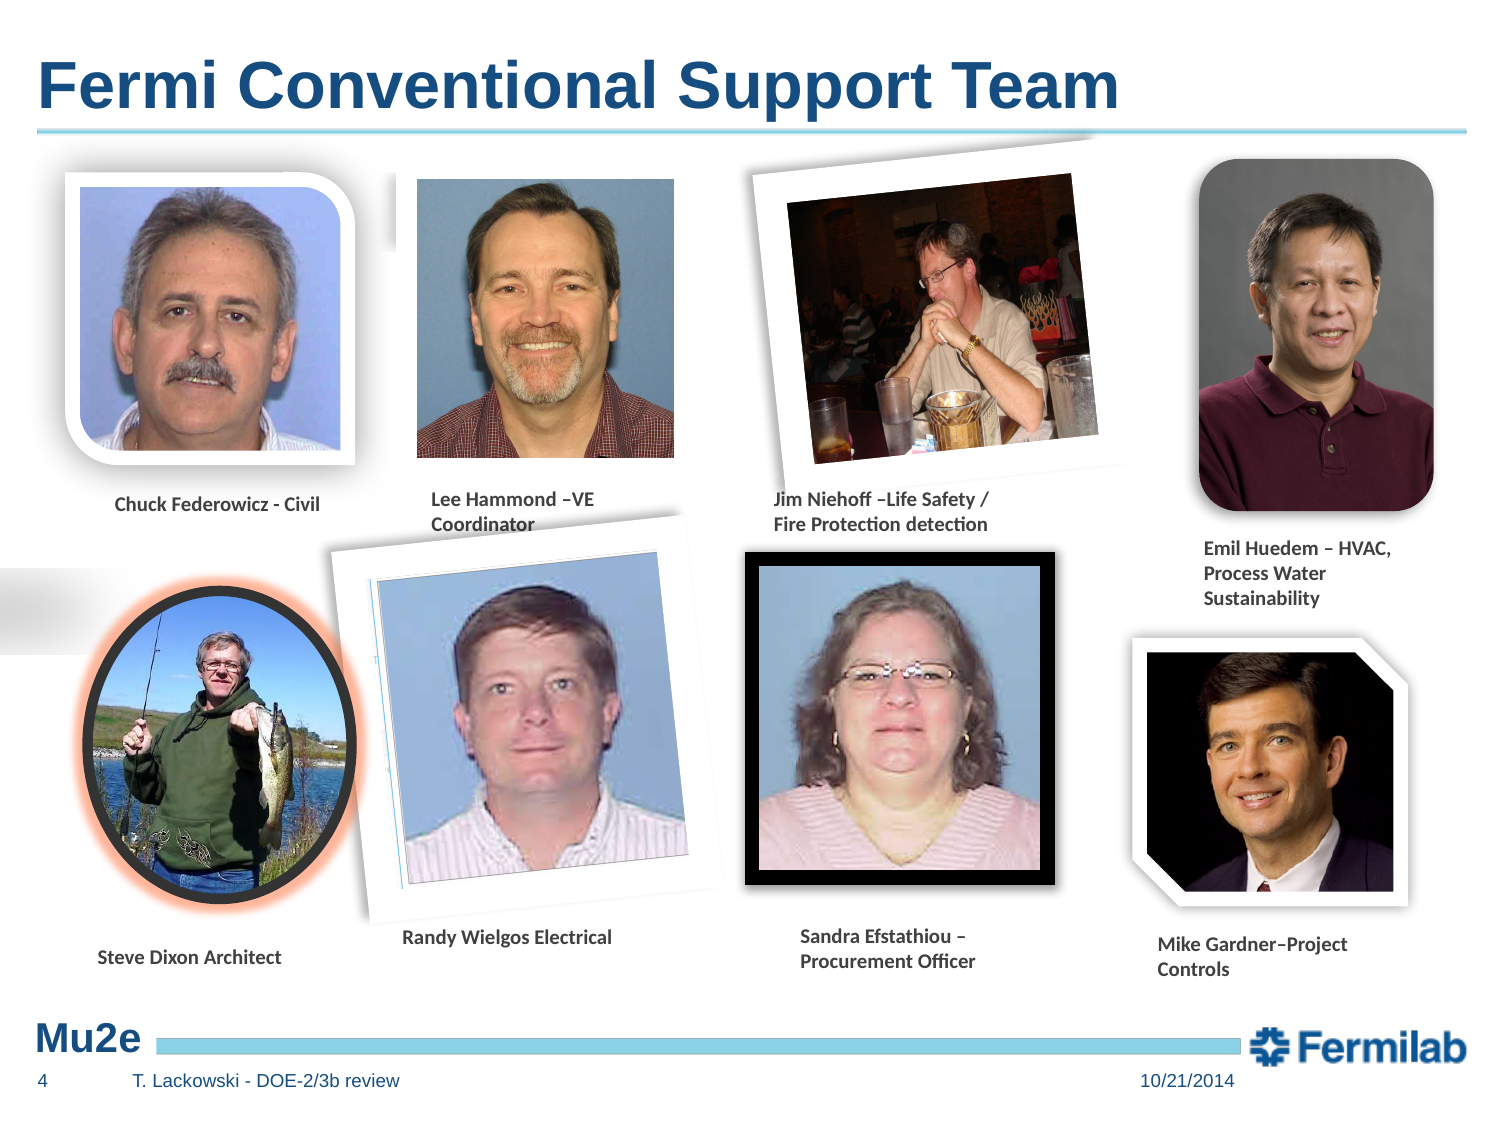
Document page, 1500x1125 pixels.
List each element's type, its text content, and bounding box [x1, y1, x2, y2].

picture [758, 565, 1041, 871]
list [416, 178, 674, 458]
text_box Jim Niehoff –Life Safety / Fire Protection detection [759, 478, 1014, 544]
slide_number 4 [37, 1068, 111, 1109]
title Fermi Conventional Support Team [37, 17, 1463, 123]
text_box Steve Dixon Architect [82, 936, 338, 976]
text_box Randy Wielgos Electrical [387, 915, 643, 956]
picture [87, 590, 352, 900]
text_box Lee Hammond –VE Coordinator [416, 478, 672, 531]
picture [72, 179, 349, 459]
footer T. Lackowski - DOE-2/3b review [132, 1068, 1014, 1109]
text_box Emil Huedem – HVAC, Process Water Sustainability [1189, 527, 1444, 617]
text_box Mike Gardner–Project Controls [1142, 923, 1398, 989]
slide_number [1058, 1068, 1235, 1109]
picture [366, 550, 688, 889]
text_box Chuck Federowicz - Civil [99, 483, 355, 524]
picture [1139, 644, 1401, 900]
picture [1198, 158, 1434, 512]
picture [787, 174, 1098, 464]
text_box Sandra Efstathiou – Procurement Officer [785, 915, 1041, 981]
